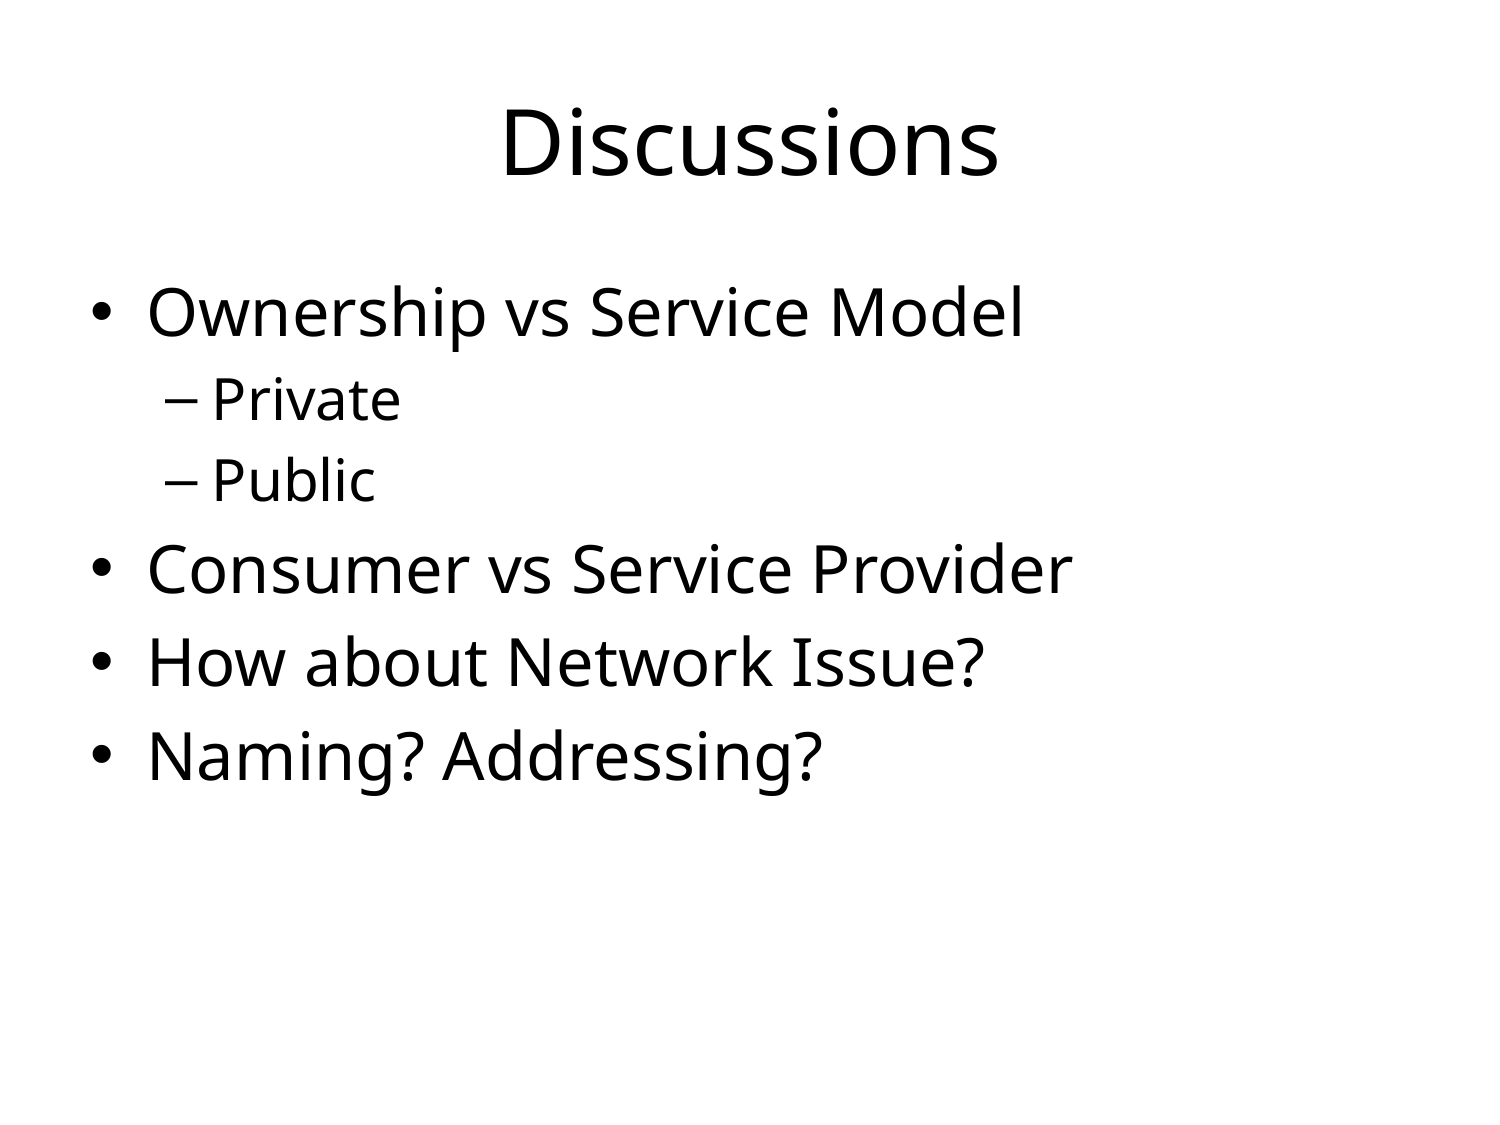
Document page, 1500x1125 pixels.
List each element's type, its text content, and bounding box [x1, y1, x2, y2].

title Discussions [75, 45, 1425, 233]
list Ownership vs Service Model Private Public Consumer vs Service Provider How about Network Issue? Naming? Addressing? [75, 262, 1425, 1005]
